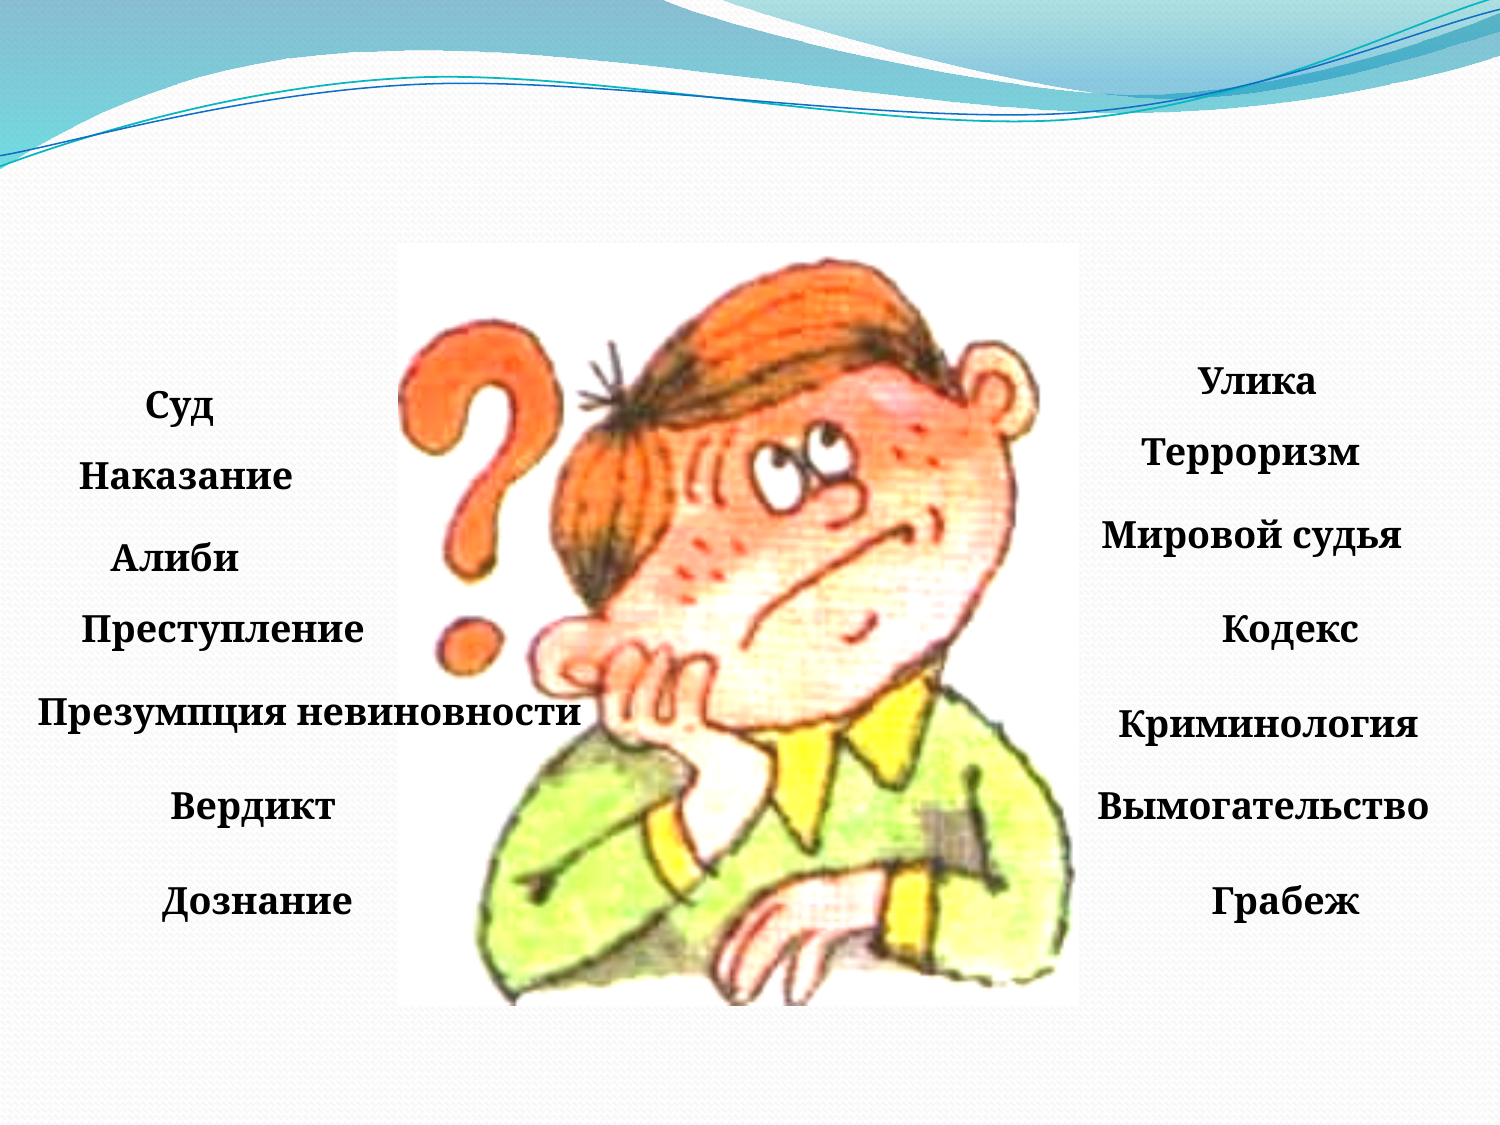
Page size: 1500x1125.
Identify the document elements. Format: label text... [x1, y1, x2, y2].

text_box Преступление [66, 597, 390, 658]
text_box Мировой судья [1086, 503, 1437, 564]
text_box Алиби [95, 527, 274, 587]
text_box Вердикт [155, 775, 361, 835]
text_box Суд [129, 373, 239, 434]
text_box Дознание [147, 869, 379, 930]
text_box Наказание [63, 444, 319, 504]
text_box Улика [1183, 349, 1343, 410]
text_box Вымогательство [1086, 775, 1455, 835]
text_box Терроризм [1126, 420, 1385, 481]
text_box Криминология [1103, 692, 1444, 753]
text_box Презумпция невиновности [22, 680, 391, 741]
text_box Кодекс [1207, 597, 1375, 658]
text_box Грабеж [1196, 869, 1385, 930]
picture [398, 243, 1079, 1006]
